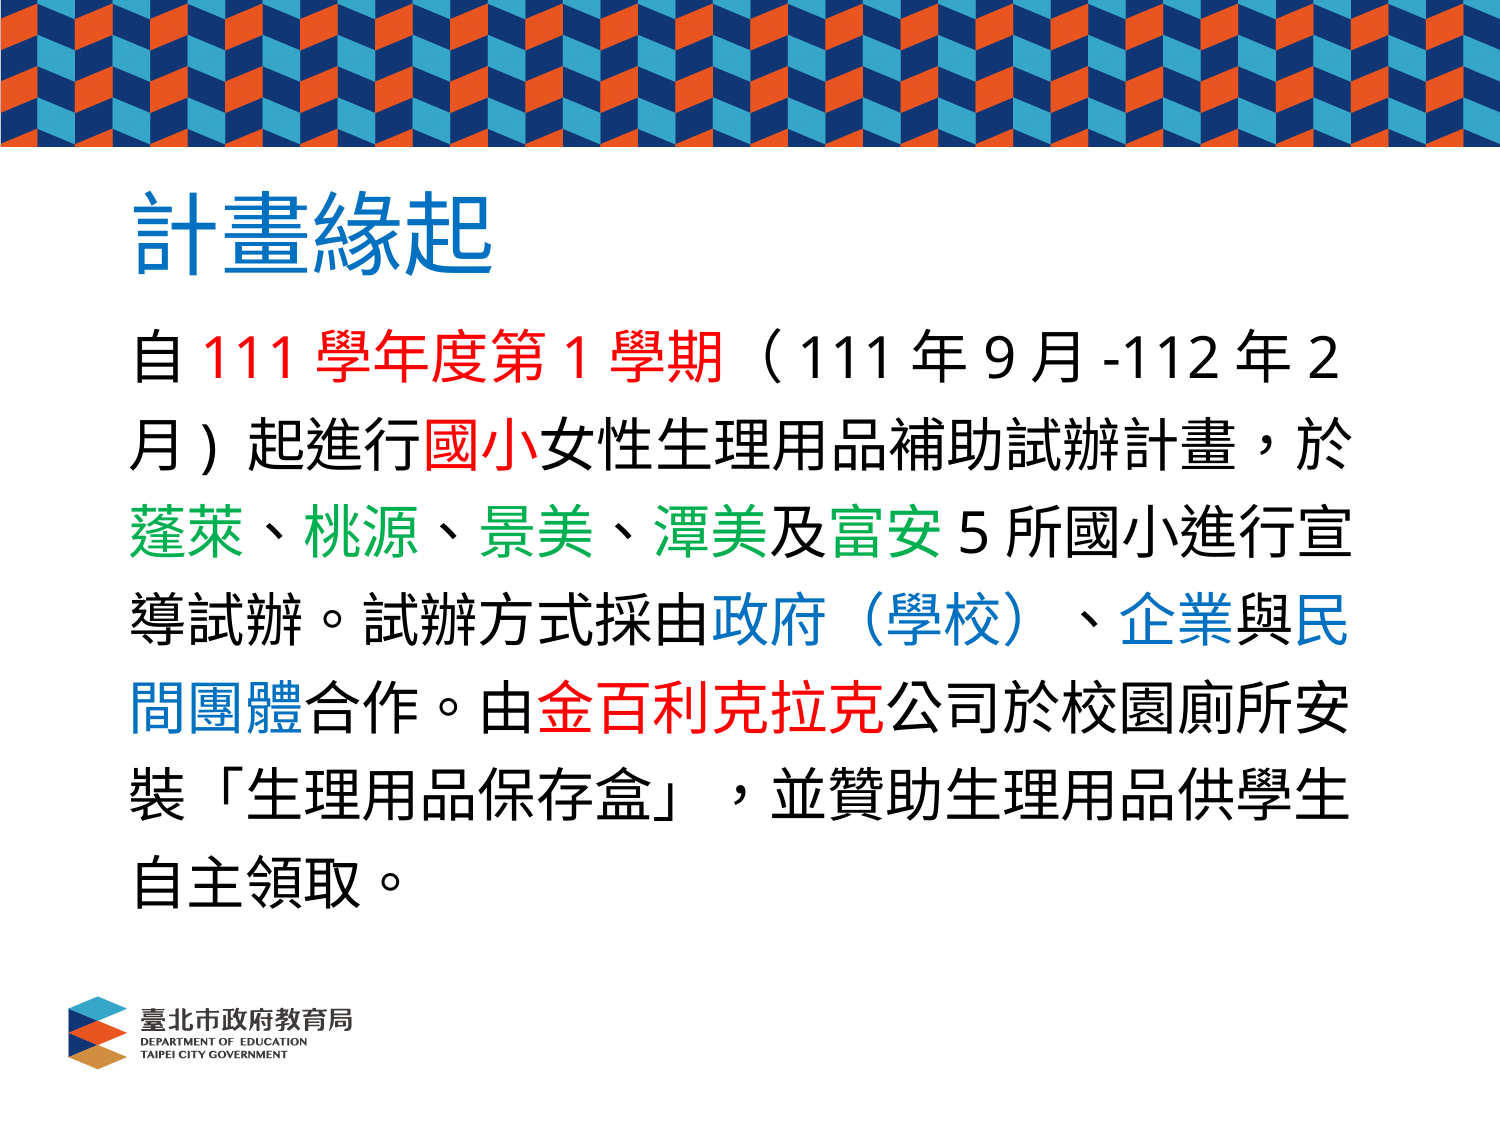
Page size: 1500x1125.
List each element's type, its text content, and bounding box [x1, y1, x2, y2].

picture [0, 0, 1500, 1125]
title 計畫緣起 [113, 157, 1408, 267]
text_box 自111學年度第1學期（111年9月-112年2月) 起進行國小女性生理用品補助試辦計畫，於蓬萊、桃源、景美、潭美及富安5所國小進行宣導試辦。試辦方式採由政府（學校）、企業與民間團體合作。由金百利克拉克公司於校園廁所安裝「生理用品保存盒」，並贊助生理用品供學生自主領取。 [113, 267, 1408, 951]
